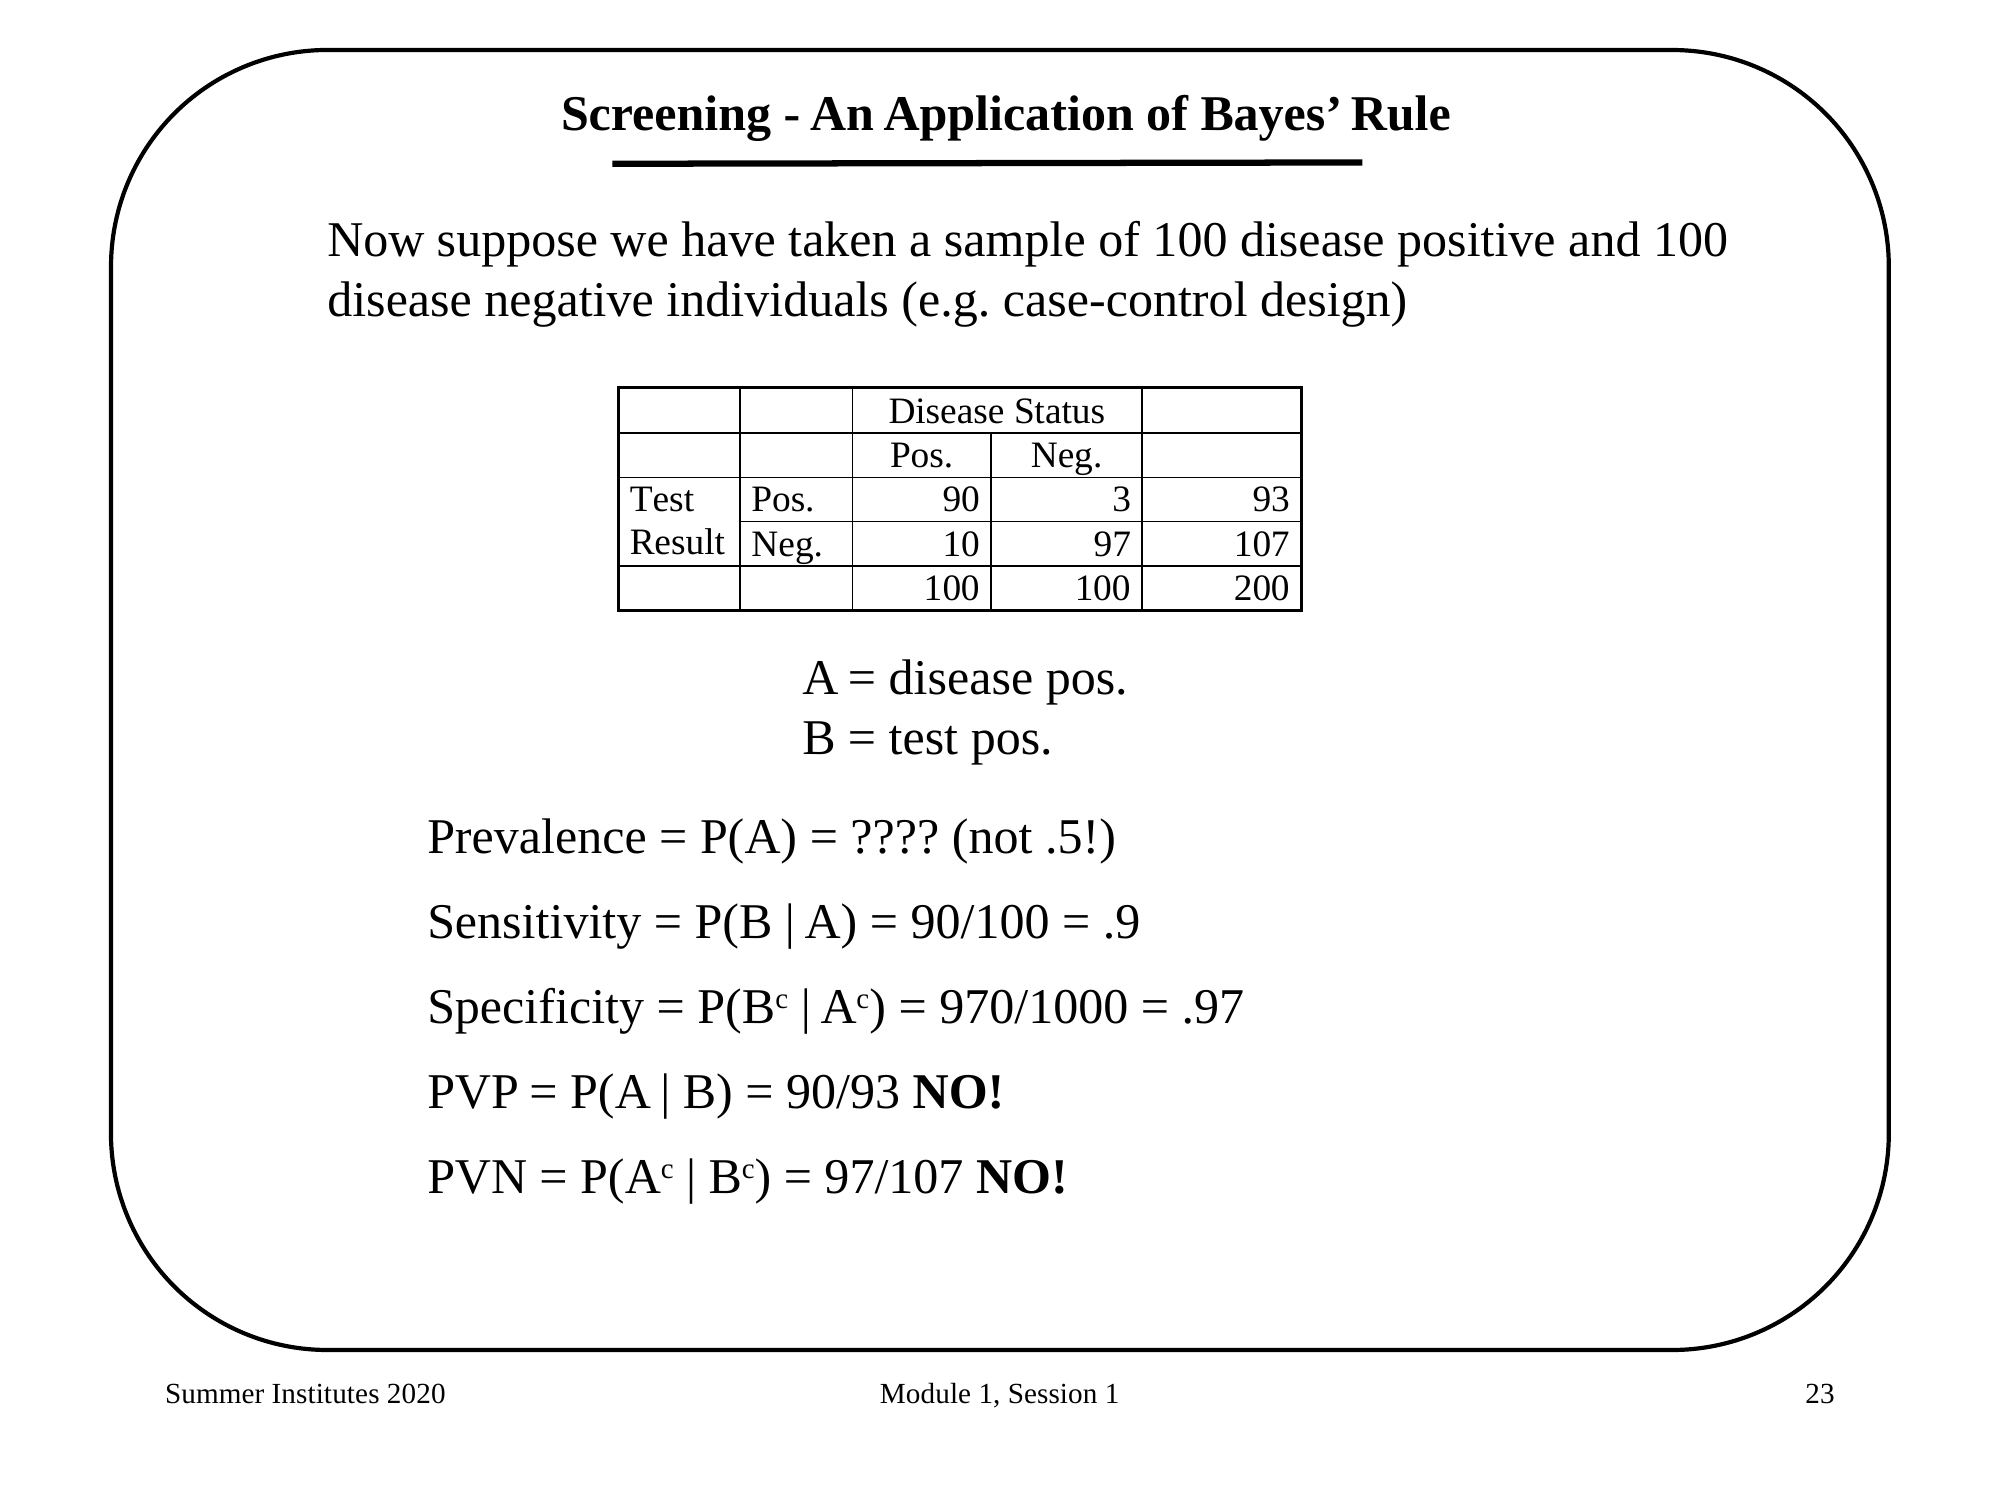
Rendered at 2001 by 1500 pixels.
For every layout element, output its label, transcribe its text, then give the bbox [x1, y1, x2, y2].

footer Module 1, Session 1 [683, 1366, 1317, 1467]
text_box A = disease pos. B = test pos. [637, 637, 1363, 773]
text_box Screening - An Application of Bayes’ Rule [543, 73, 1469, 149]
slide_number 23 [1433, 1366, 1850, 1467]
text_box Now suppose we have taken a sample of 100 disease positive and 100 disease negative individuals (e.g. case-control design) [312, 198, 1763, 334]
slide_number Summer Institutes 2020 [150, 1366, 567, 1467]
text_box Prevalence = P(A) = ???? (not .5!) Sensitivity = P(B | A) = 90/100 = .9 Specificity = P(Bc | Ac) = 970/1000 = .97 PVP = P(A | B) = 90/93 NO! PVN = P(Ac | Bc) = 97/107 NO! [412, 796, 1513, 1211]
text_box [437, 386, 1344, 637]
